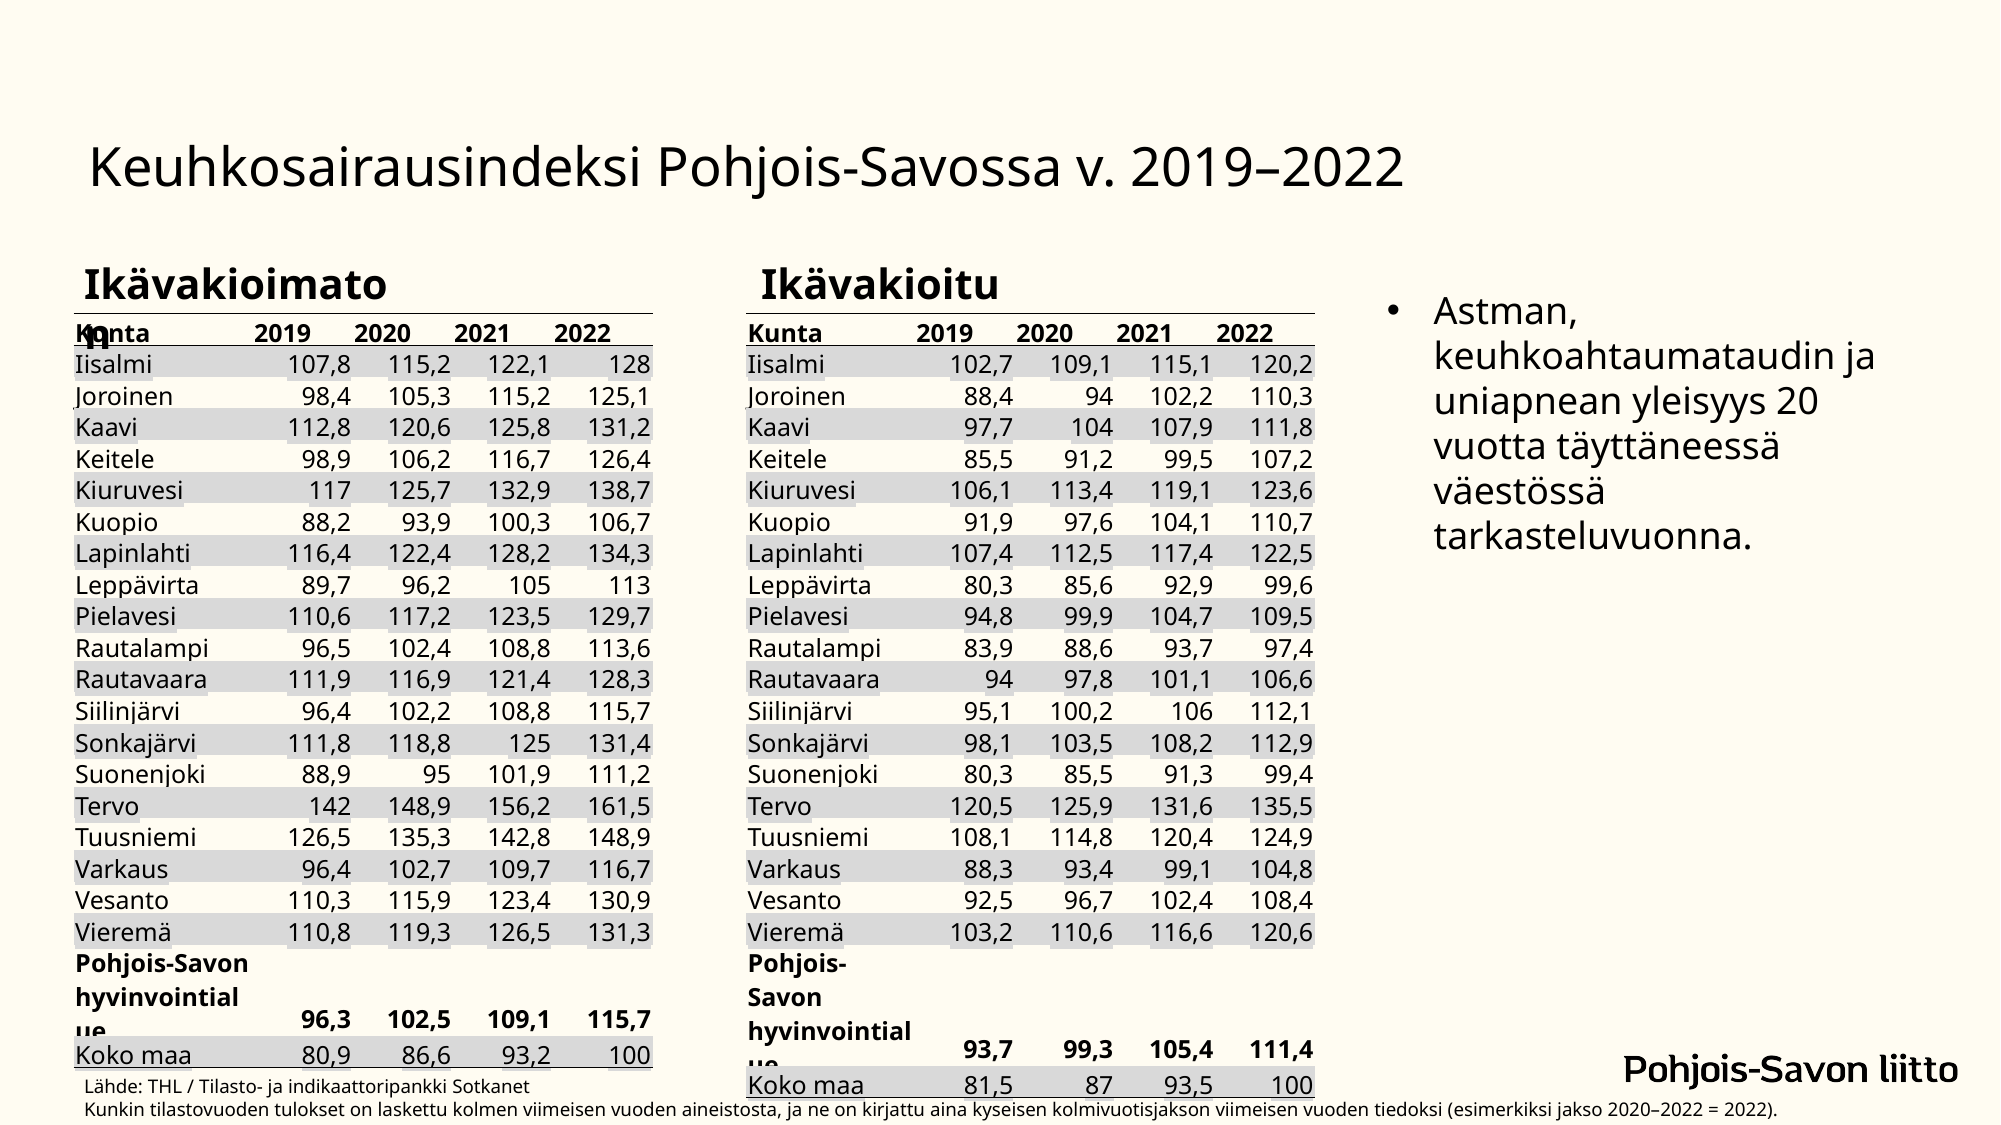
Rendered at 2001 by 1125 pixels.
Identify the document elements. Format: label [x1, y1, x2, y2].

table_cell [74, 346, 653, 1067]
table_cell [746, 346, 1315, 1097]
text_box [69, 250, 411, 366]
table_header [411, 314, 653, 345]
text_box [746, 250, 1088, 316]
title [73, 59, 1926, 278]
table_header [746, 314, 1315, 345]
text_box [1372, 279, 1911, 610]
text_box [69, 1067, 1813, 1125]
picture [1600, 1038, 1981, 1106]
